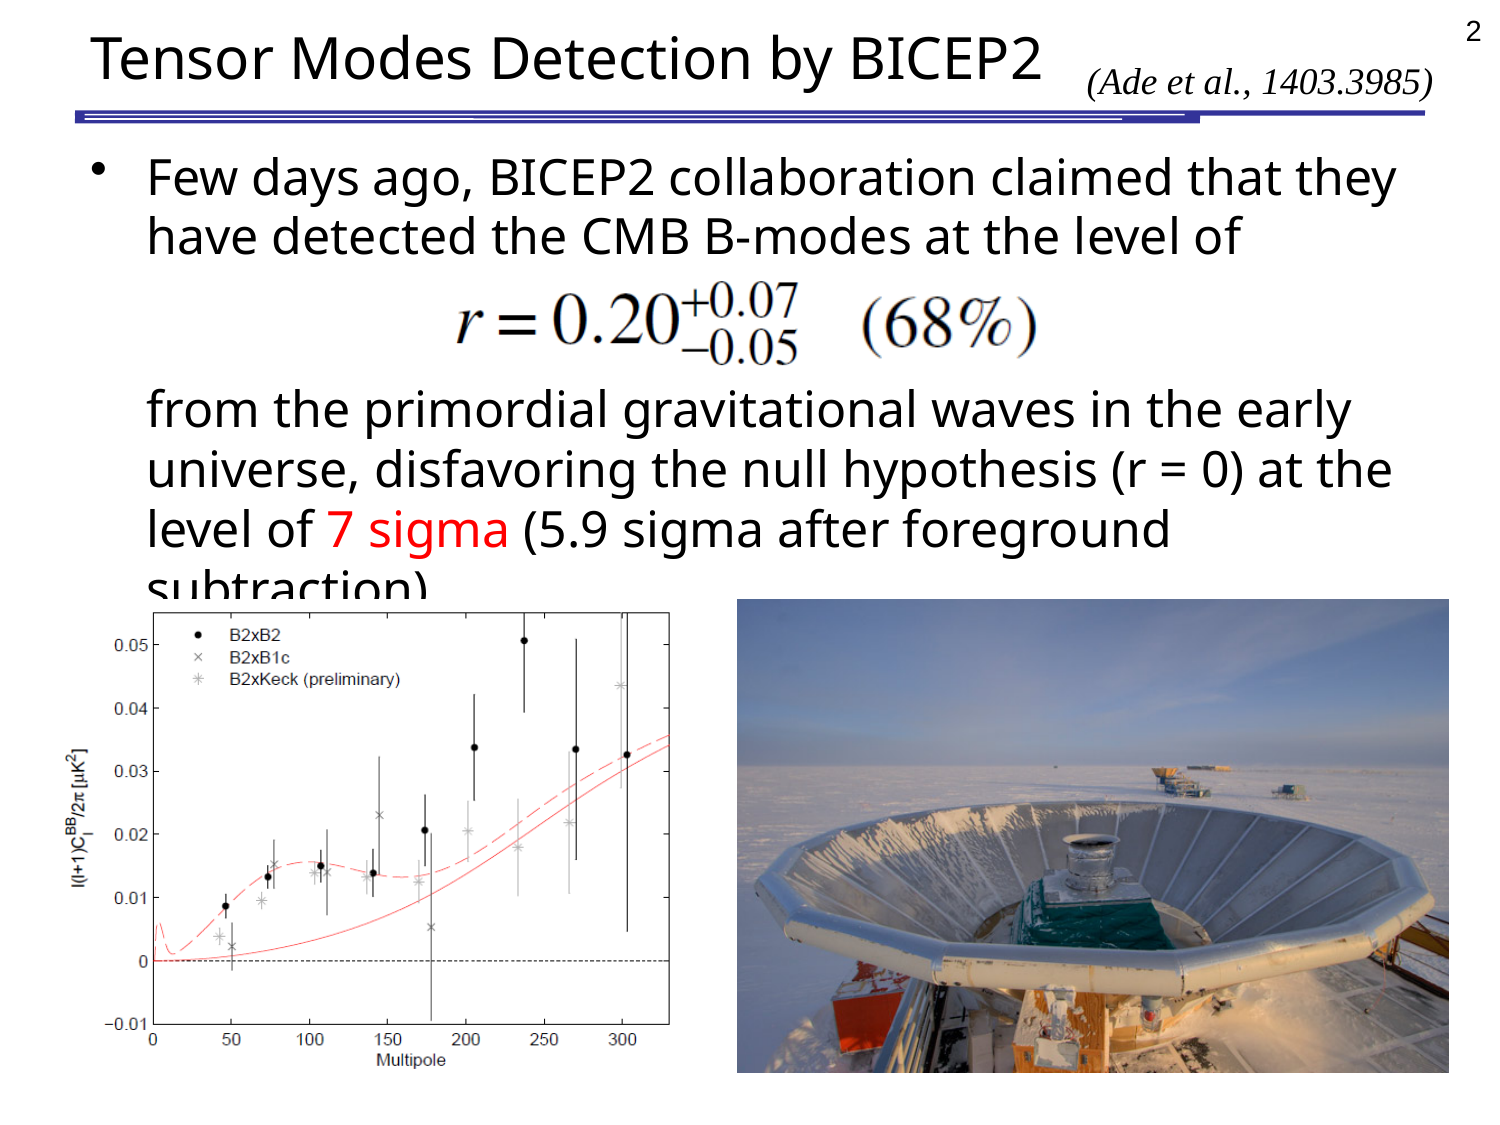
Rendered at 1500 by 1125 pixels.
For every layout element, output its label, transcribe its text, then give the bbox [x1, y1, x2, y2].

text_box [449, 274, 1051, 370]
slide_number 2 [1387, 4, 1498, 84]
picture [737, 599, 1450, 1073]
text_box (Ade et al., 1403.3985) [1071, 49, 1449, 110]
picture [62, 599, 687, 1073]
list Few days ago, BICEP2 collaboration claimed that they have detected the CMB B-modes at the level of from the primordial gravitational waves in the early universe, disfavoring the null hypothesis (r = 0) at the level of 7 sigma (5.9 sigma after foreground subtraction). [74, 137, 1426, 588]
title Tensor Modes Detection by BICEP2 [74, 12, 1387, 101]
